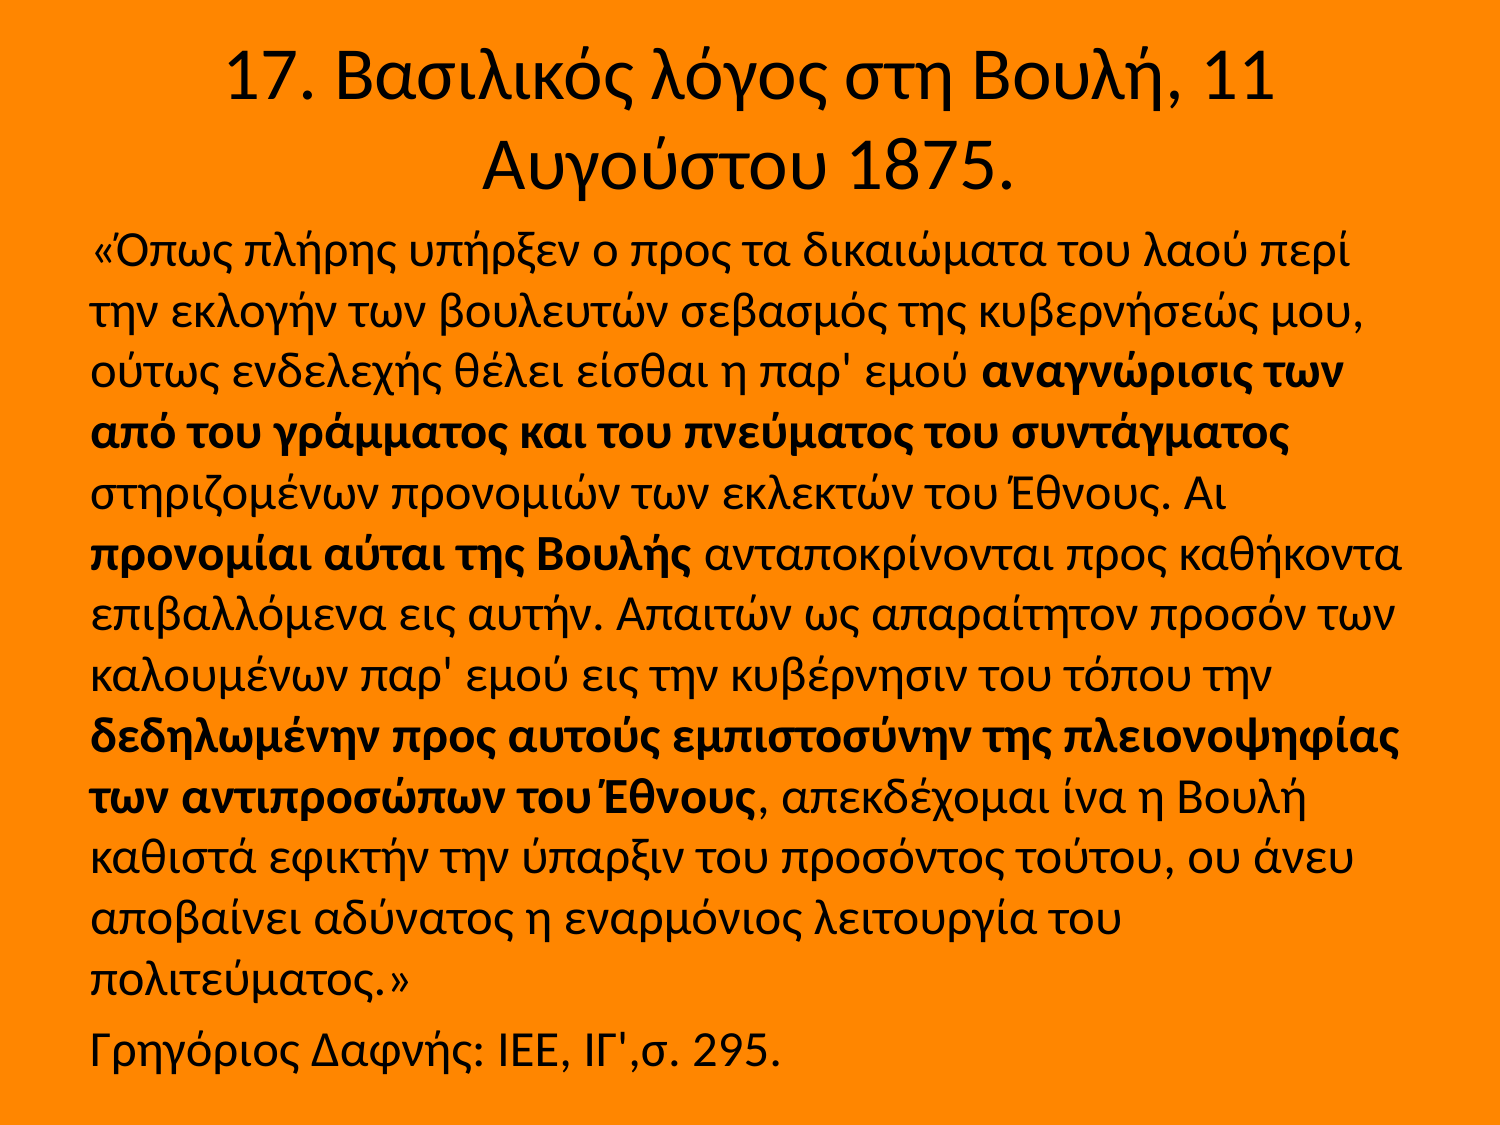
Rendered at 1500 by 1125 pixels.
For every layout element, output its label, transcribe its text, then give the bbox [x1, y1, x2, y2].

list «Όπως πλήρης υπήρξεν ο προς τα δικαιώματα του λαού περί την εκλογήν των βουλευτών σεβασμός της κυβερνήσεώς μου, ούτως ενδελεχής θέλει είσθαι η παρ' εμού αναγνώρισις των από του γράμματος και του πνεύματος του συντάγματος στηριζομένων προνομιών των εκλεκτών του Έθνους. Αι προνομίαι αύται της Βουλής ανταποκρίνονται προς καθήκοντα επιβαλλόμενα εις αυτήν. Απαιτών ως απαραίτητον προσόν των καλουμένων παρ' εμού εις την κυβέρνησιν του τόπου την δεδηλωμένην προς αυτούς εμπιστοσύνην της πλειονοψηφίας των αντιπροσώπων του Έθνους, απεκδέχομαι ίνα η Βουλή καθιστά εφικτήν την ύπαρξιν του προσόντος τούτου, ου άνευ αποβαίνει αδύνατος η εναρμόνιος λειτουργία του πολιτεύματος.» Γρηγόριος Δαφνής: ΙΕΕ, ΙΓ',σ. 295. [75, 208, 1425, 1106]
title 17. Βασιλικός λόγος στη Βουλή, 11 Αυγούστου 1875. [75, 45, 1425, 185]
